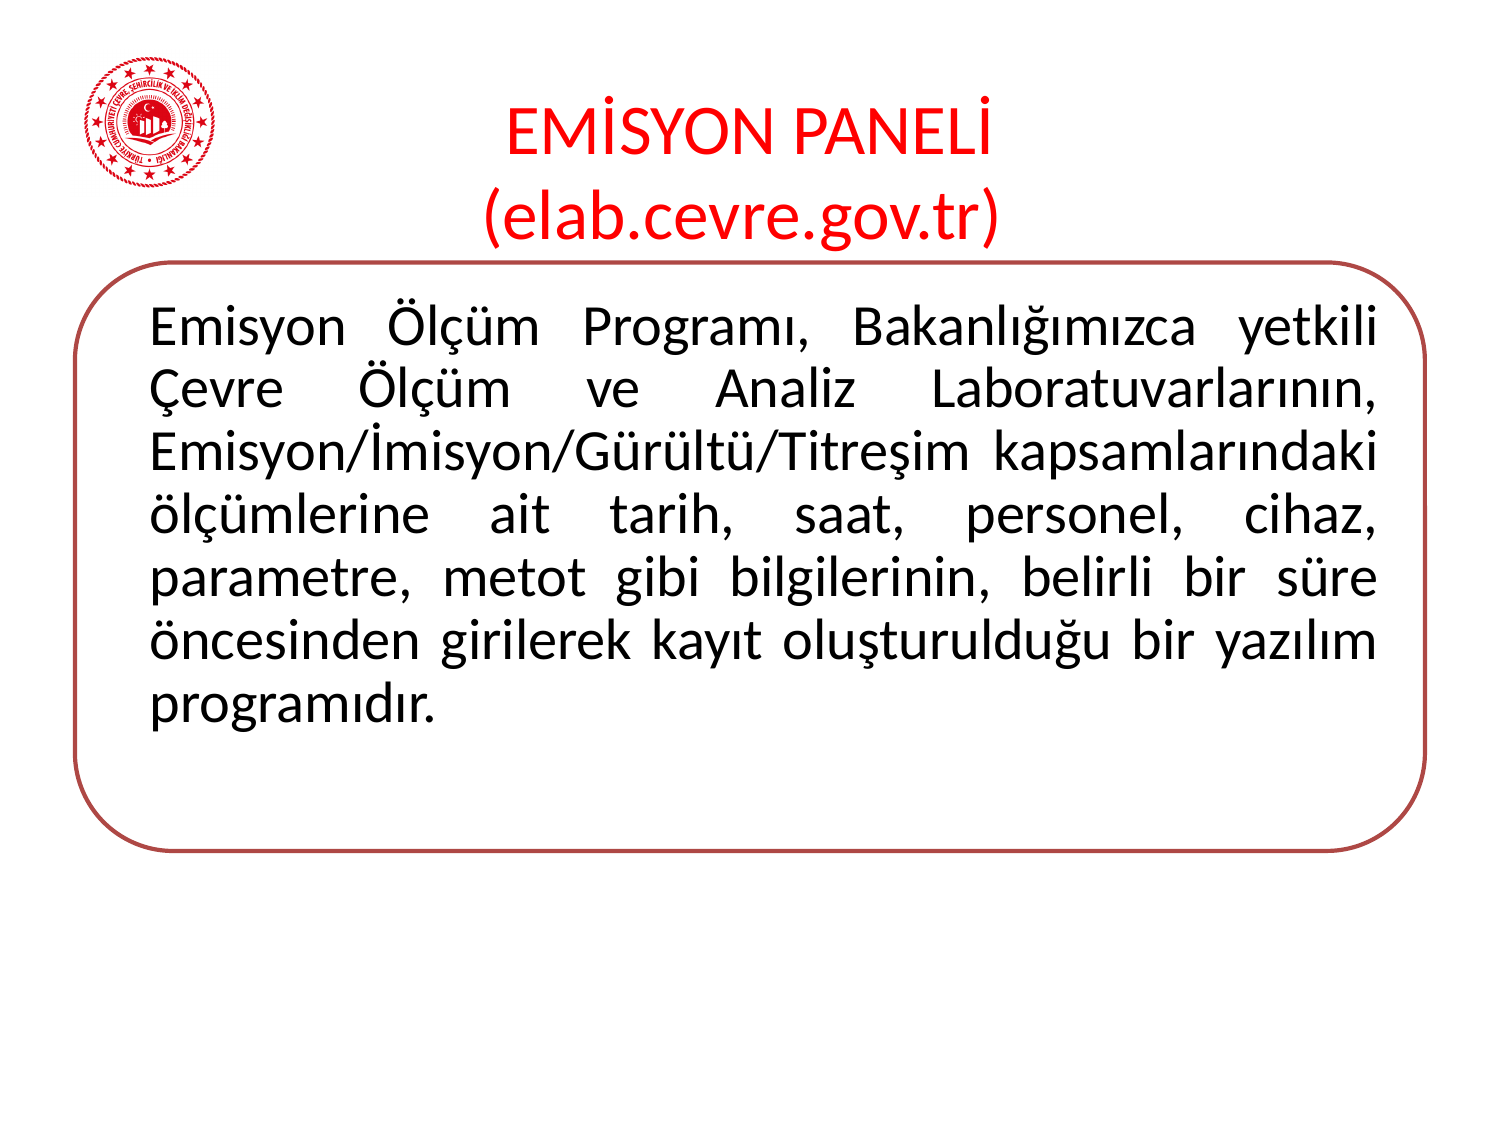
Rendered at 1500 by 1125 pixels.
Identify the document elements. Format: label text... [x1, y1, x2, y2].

picture [69, 49, 230, 197]
title EMİSYON PANELİ (elab.cevre.gov.tr) [75, 75, 1425, 261]
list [74, 262, 1426, 1006]
